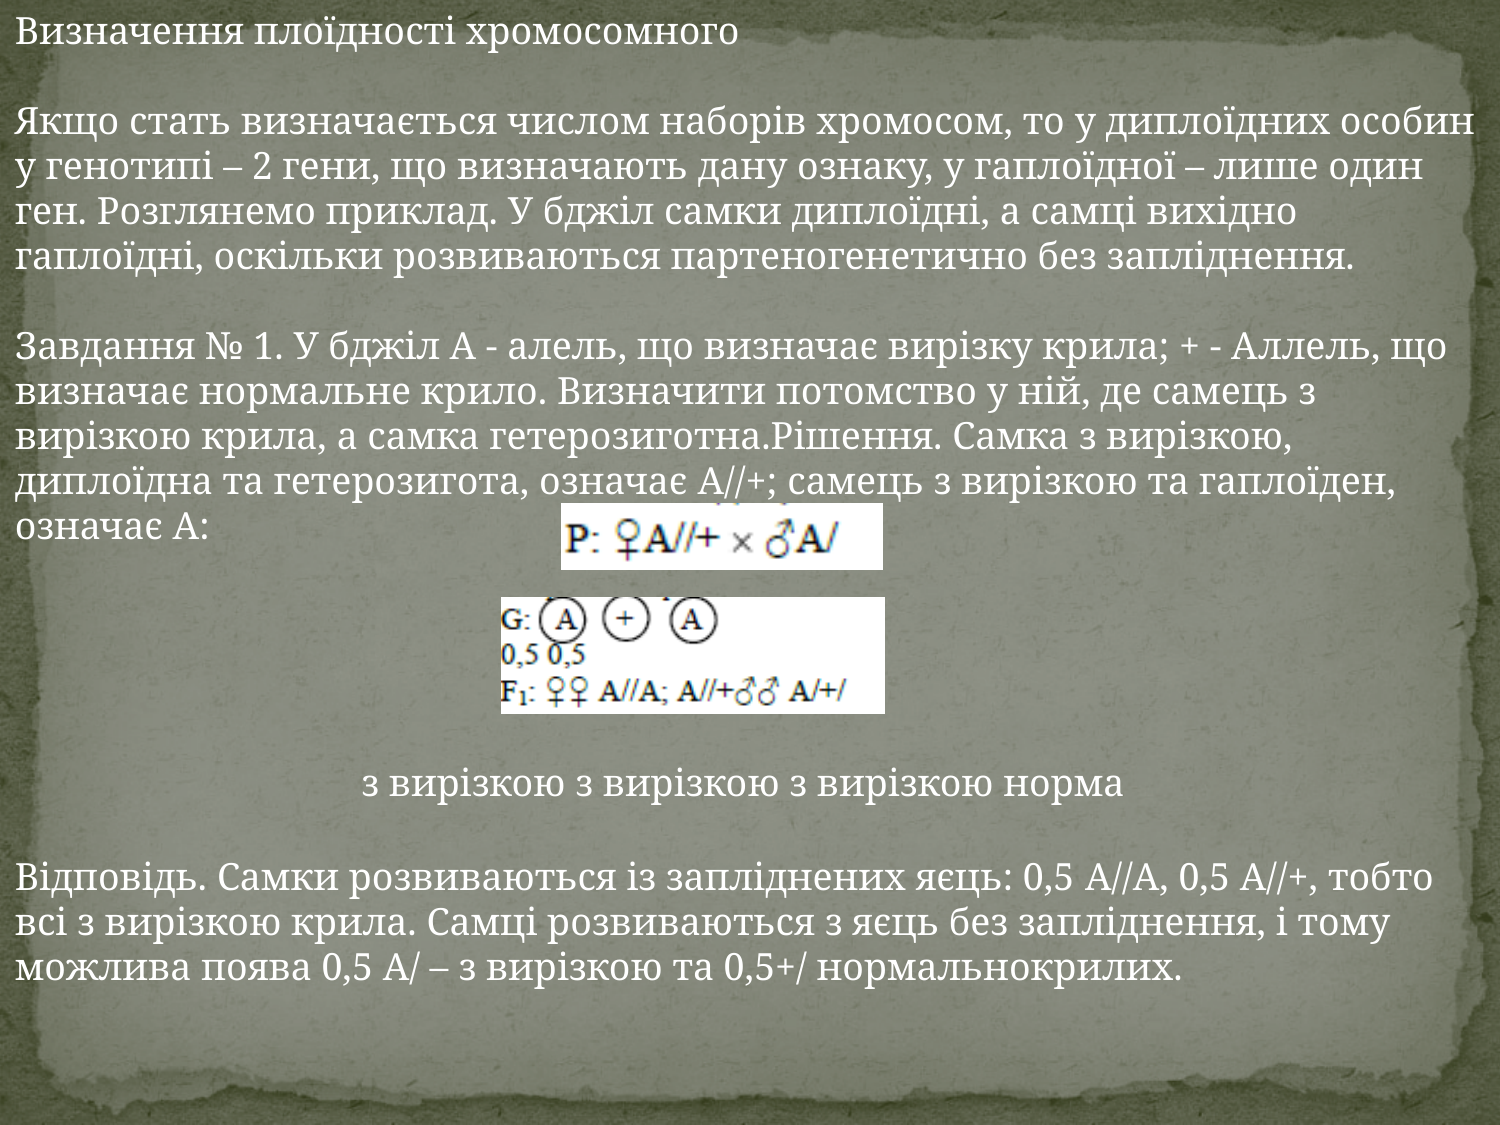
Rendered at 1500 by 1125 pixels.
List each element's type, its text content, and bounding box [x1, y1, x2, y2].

text_box Визначення плоїдності хромосомного Якщо стать визначається числом наборів хромосом, то у диплоїдних особин у генотипі – 2 гени, що визначають дану ознаку, у гаплоїдної – лише один ген. Розглянемо приклад. У бджіл самки диплоїдні, а самці вихідно гаплоїдні, оскільки розвиваються партеногенетично без запліднення. Завдання № 1. У бджіл А - алель, що визначає вирізку крила; + - Аллель, що визначає нормальне крило. Визначити потомство у ній, де самець з вирізкою крила, а самка гетерозиготна.Рішення. Самка з вирізкою, диплоїдна та гетерозигота, означає A//+; самець з вирізкою та гаплоїден, означає А: [0, 0, 1500, 555]
text_box з вирізкою з вирізкою з вирізкою норма [346, 751, 1141, 812]
picture [561, 503, 883, 570]
picture [501, 597, 885, 714]
text_box Відповідь. Самки розвиваються із запліднених яєць: 0,5 A//A, 0,5 A//+, тобто всі з вирізкою крила. Самці розвиваються з яєць без запліднення, і тому можлива поява 0,5 A/ – з вирізкою та 0,5+/ нормальнокрилих. [0, 845, 1500, 996]
